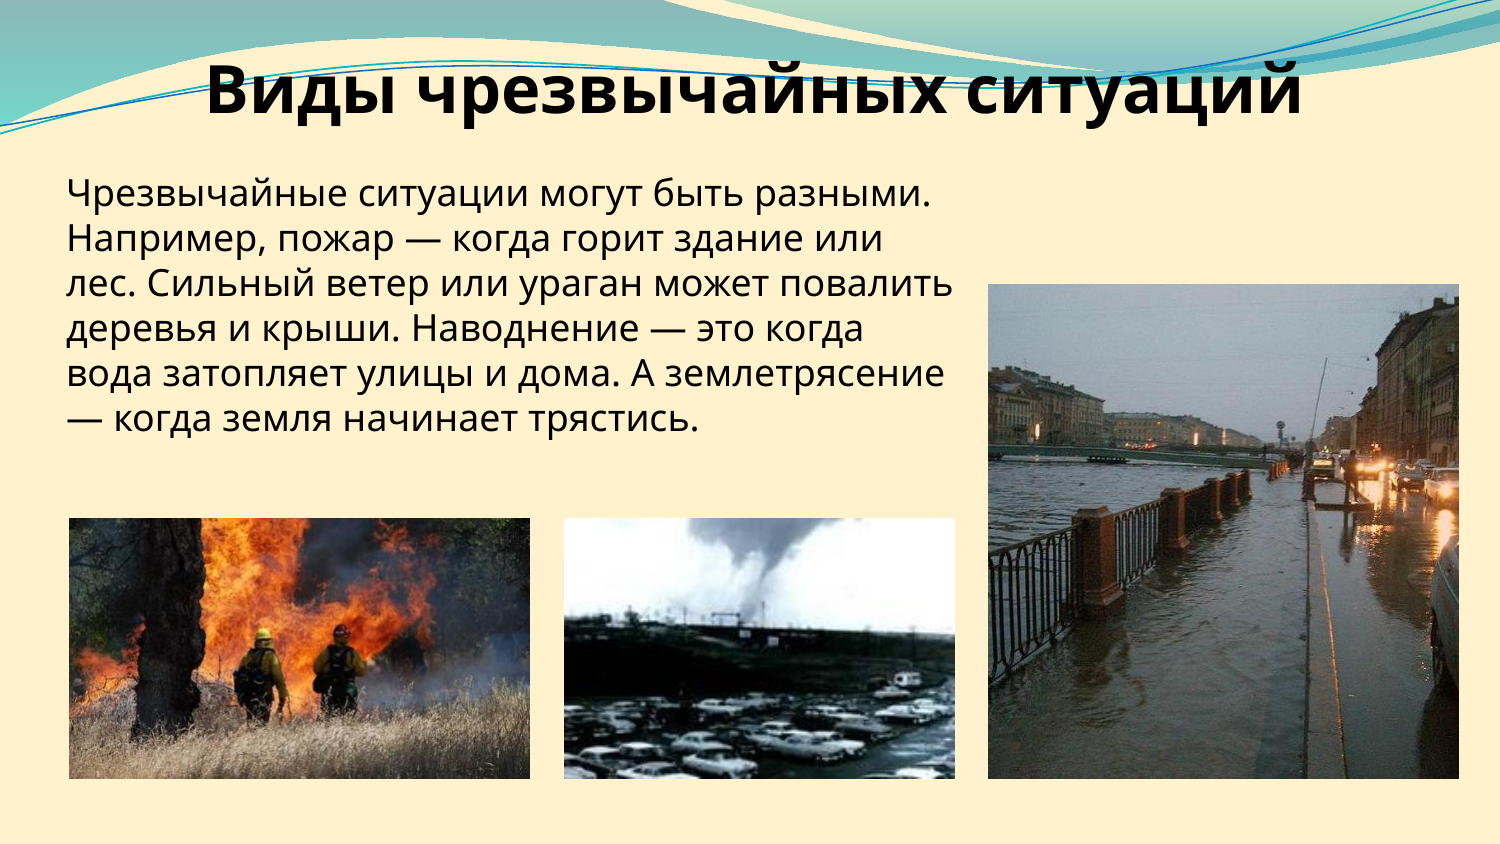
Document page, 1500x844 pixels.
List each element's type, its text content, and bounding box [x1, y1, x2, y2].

title Виды чрезвычайных ситуаций [51, 31, 1459, 212]
text_box Чрезвычайные ситуации могут быть разными. Например, пожар — когда горит здание или лес. Сильный ветер или ураган может повалить деревья и крыши. Наводнение — это когда вода затопляет улицы и дома. А землетрясение — когда земля начинает трястись. [51, 153, 971, 531]
picture [69, 518, 530, 779]
picture [564, 518, 955, 779]
picture [988, 283, 1459, 779]
